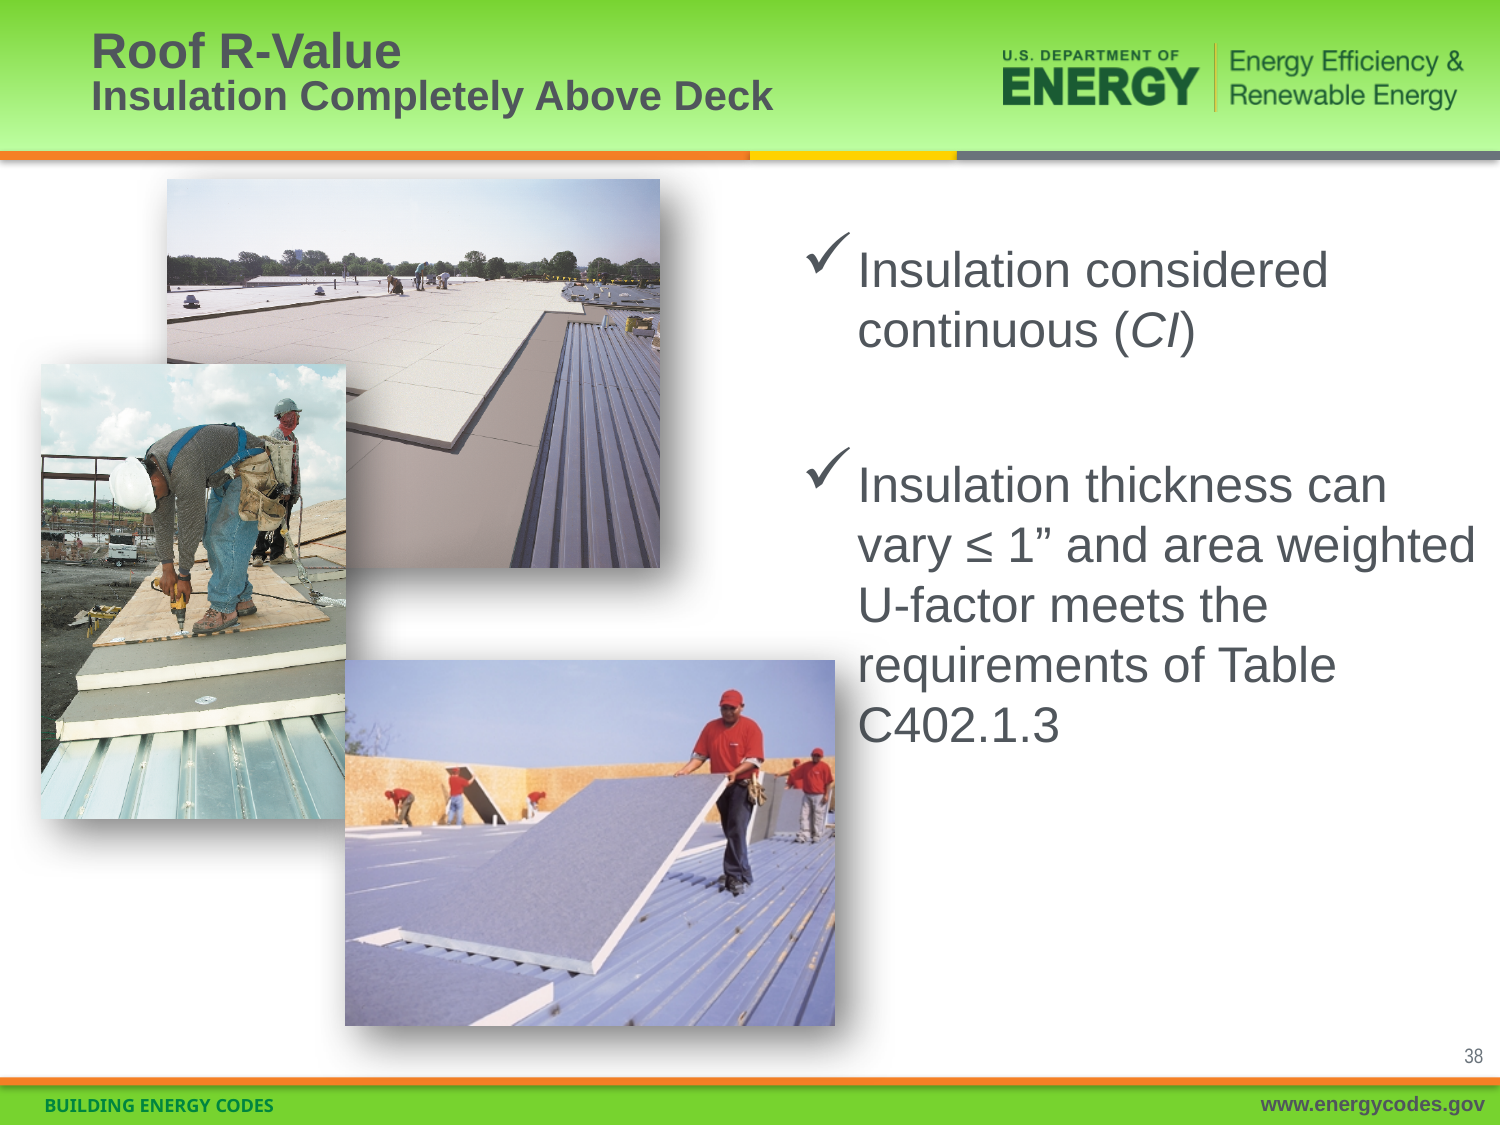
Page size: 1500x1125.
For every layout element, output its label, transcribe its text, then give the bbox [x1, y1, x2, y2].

picture [41, 179, 835, 1027]
title Roof R-Value Insulation Completely Above Deck [75, 0, 1365, 148]
picture [1365, 43, 1465, 112]
text_box Insulation considered continuous (CI) Insulation thickness can vary ≤ 1” and area weighted U-factor meets the requirements of Table C402.1.3 [801, 237, 1483, 844]
